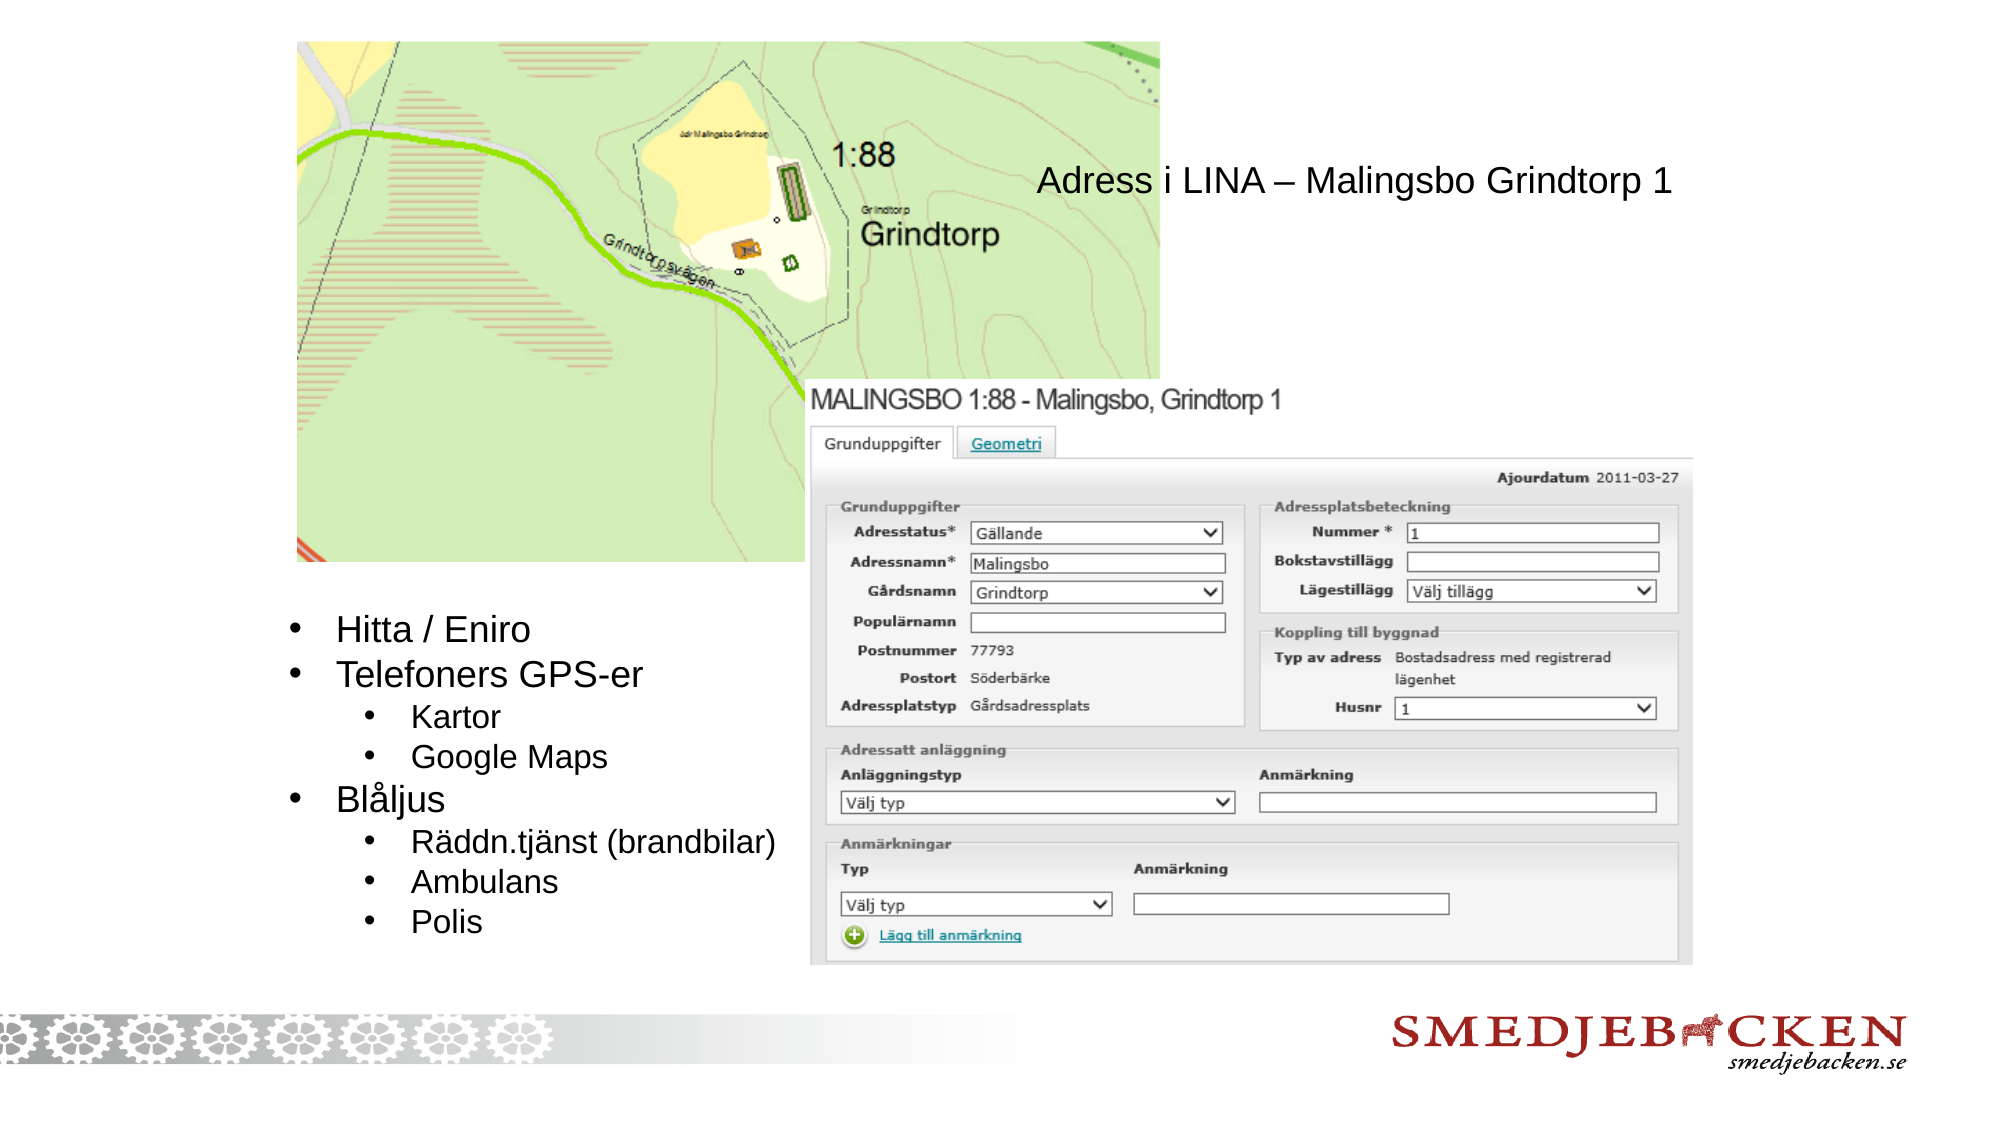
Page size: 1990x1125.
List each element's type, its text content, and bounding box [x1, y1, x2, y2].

text_box Hitta / Eniro Telefoners GPS-er Kartor Google Maps Blåljus Räddn.tjänst (brandbilar) Ambulans Polis [274, 597, 794, 948]
text_box Adress i LINA – Malingsbo Grindtorp 1 [1168, 148, 1689, 209]
picture [0, 1012, 1908, 1081]
picture [296, 37, 1693, 965]
